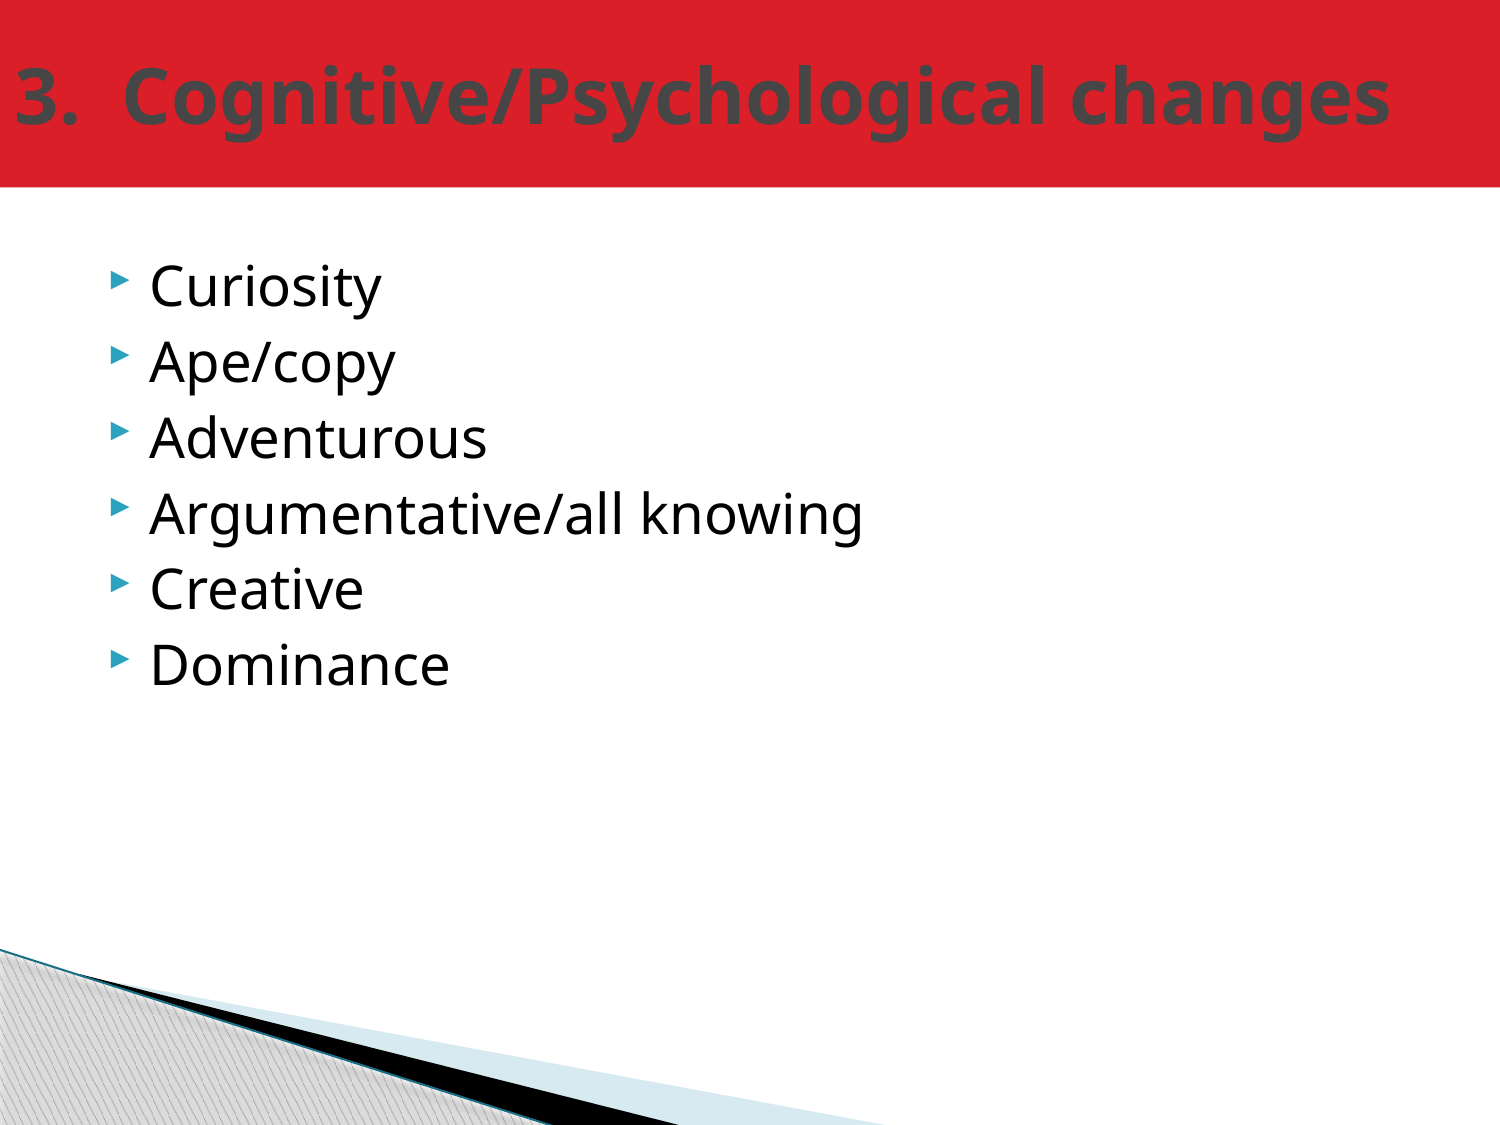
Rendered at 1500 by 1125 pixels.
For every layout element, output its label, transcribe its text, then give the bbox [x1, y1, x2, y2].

title 3. Cognitive/Psychological changes [0, 0, 1500, 188]
list Curiosity Ape/copy Adventurous Argumentative/all knowing Creative Dominance [75, 243, 1425, 986]
